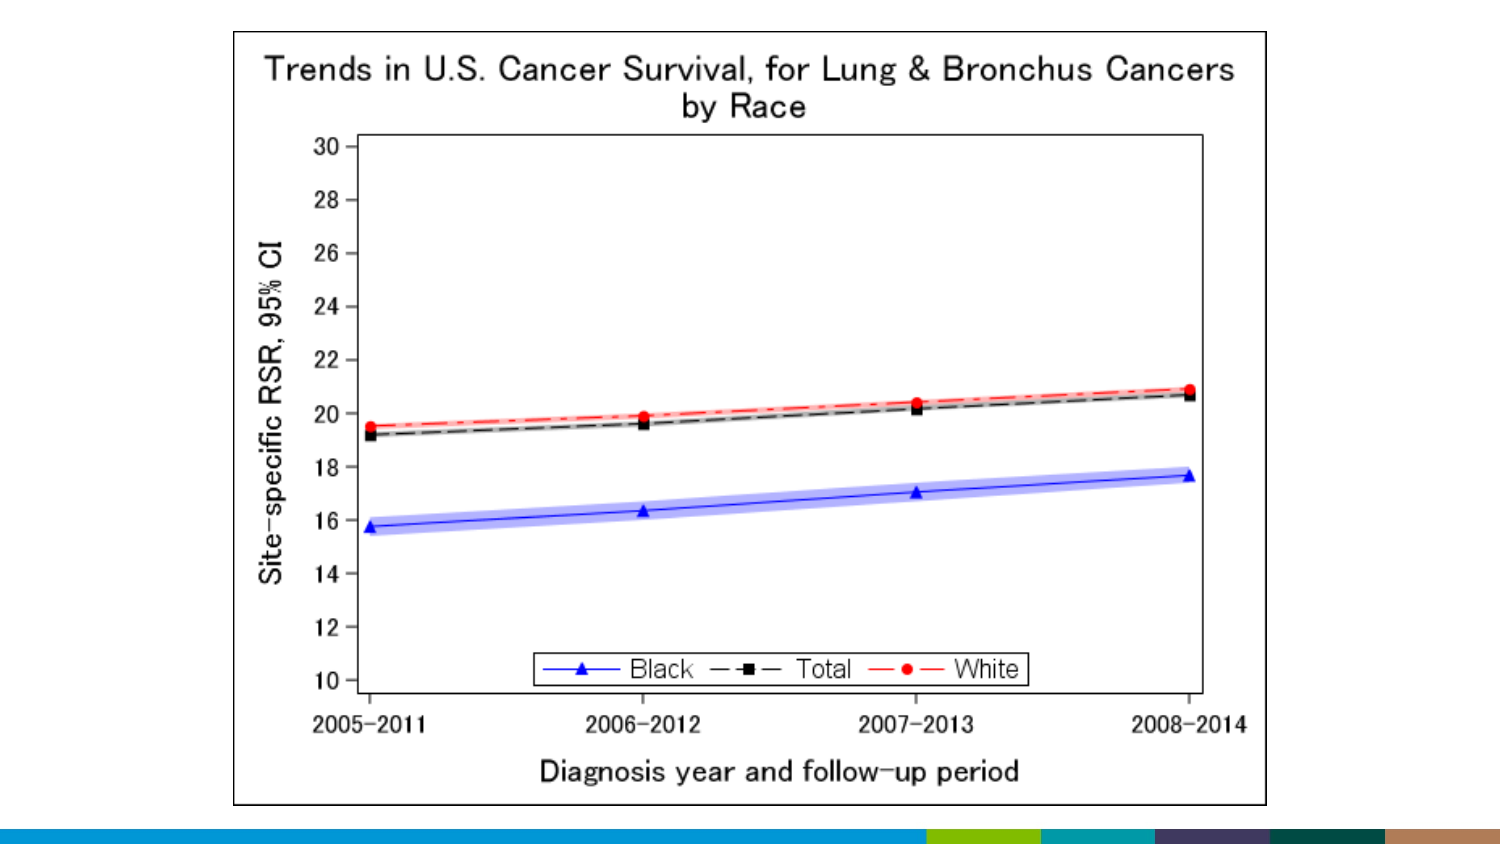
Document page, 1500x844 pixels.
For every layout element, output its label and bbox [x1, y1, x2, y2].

picture [0, 822, 1500, 844]
picture [233, 30, 1267, 806]
